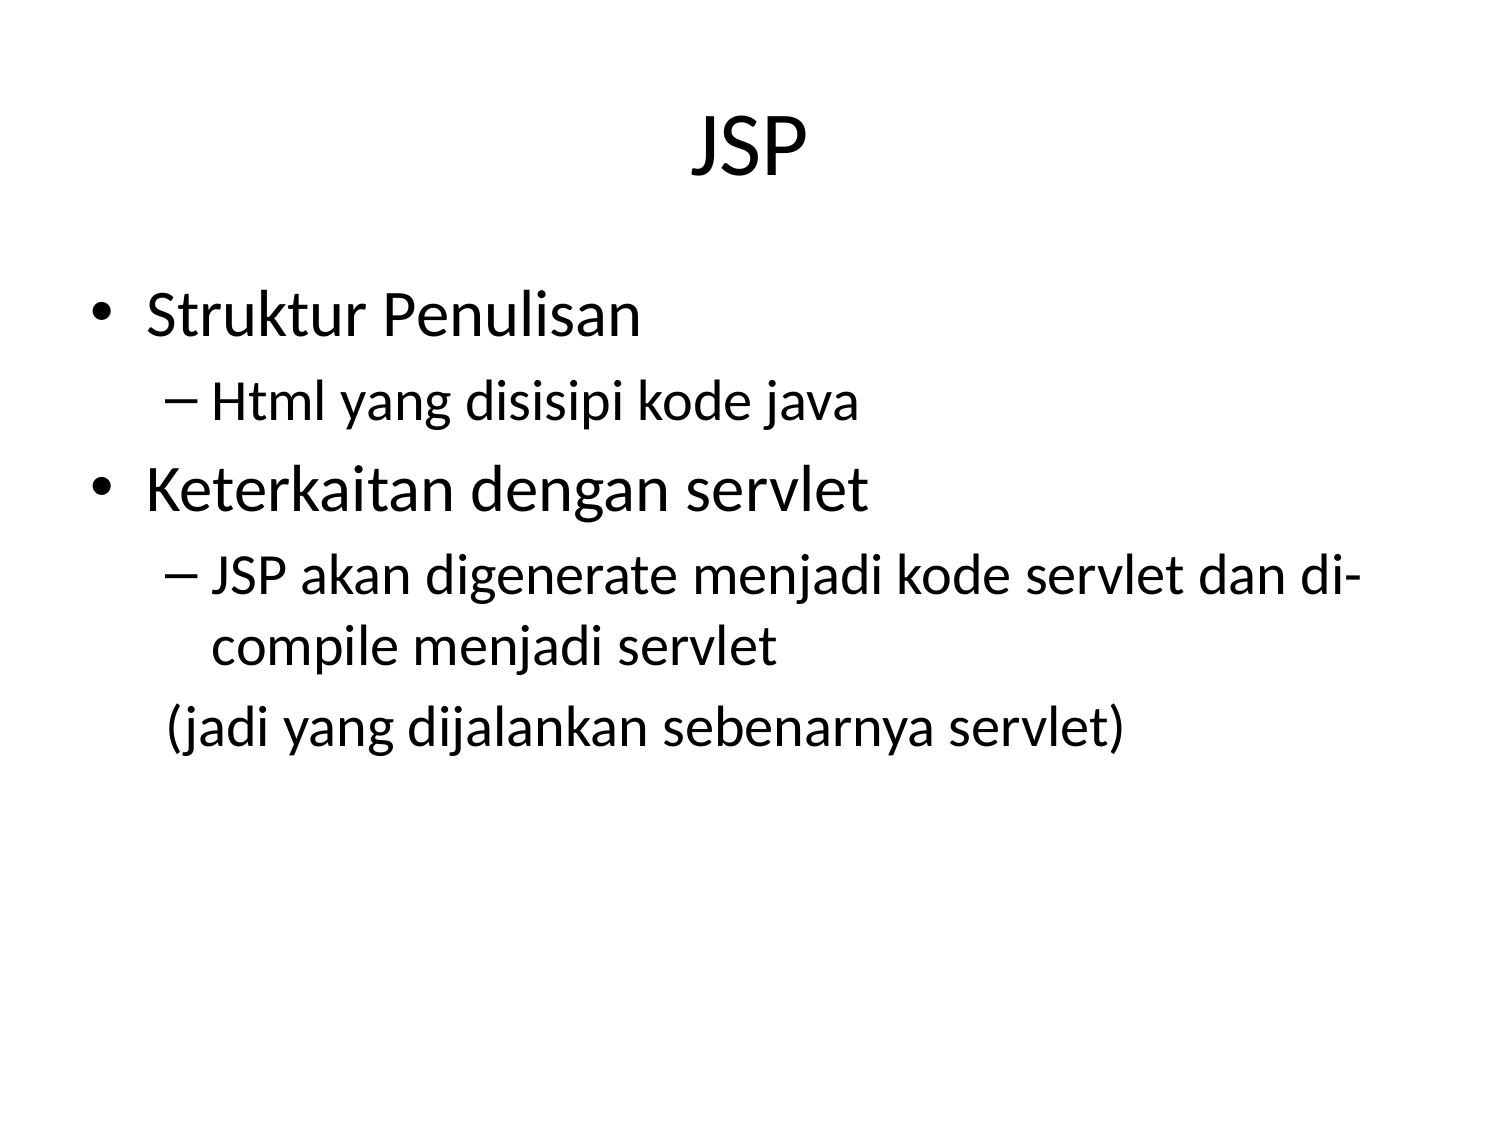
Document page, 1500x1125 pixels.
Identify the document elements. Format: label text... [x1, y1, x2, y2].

title JSP [75, 45, 1425, 233]
list Struktur Penulisan Html yang disisipi kode java Keterkaitan dengan servlet JSP akan digenerate menjadi kode servlet dan di-compile menjadi servlet (jadi yang dijalankan sebenarnya servlet) [75, 262, 1425, 1005]
